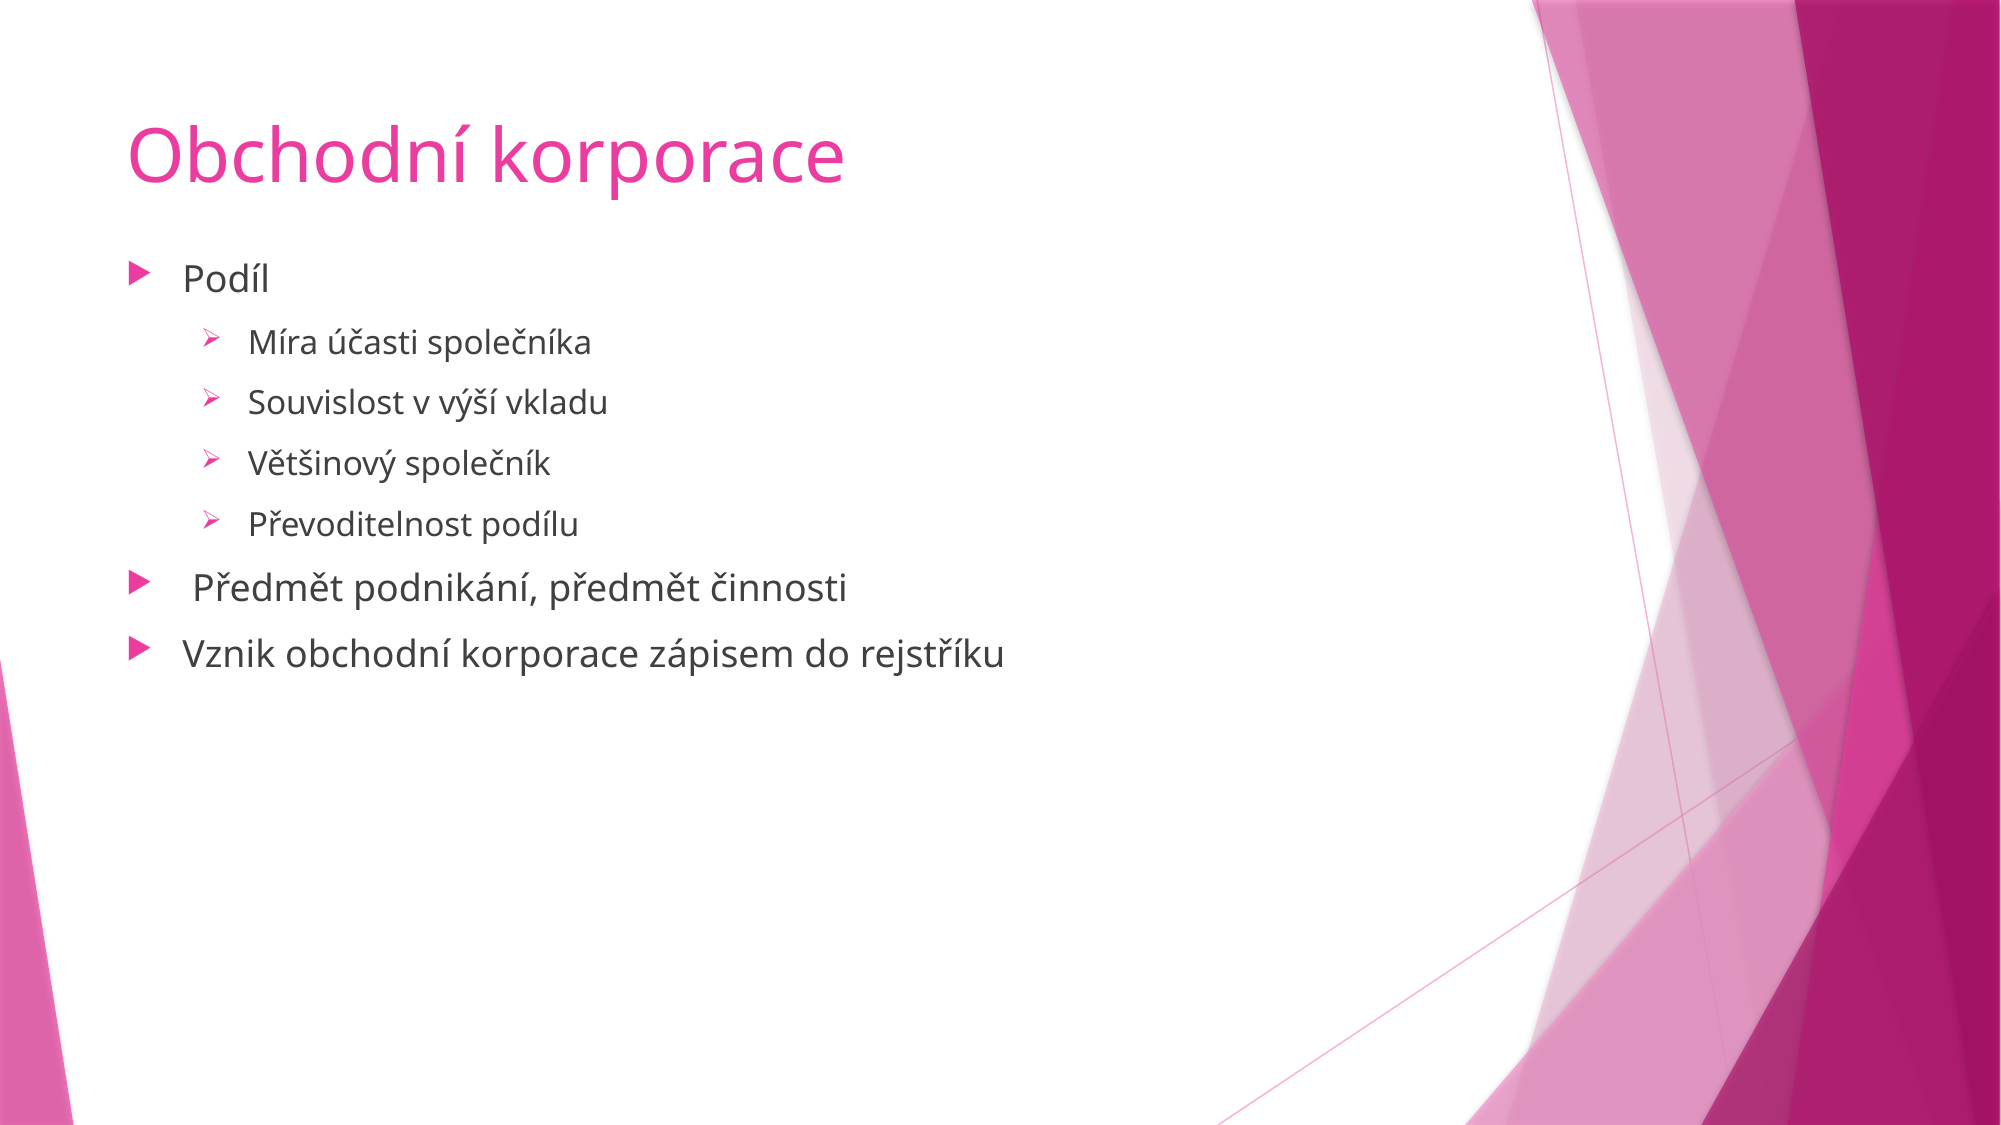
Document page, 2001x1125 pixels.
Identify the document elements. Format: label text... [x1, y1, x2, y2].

title Obchodní korporace [111, 99, 1522, 247]
list Podíl Míra účasti společníka Souvislost v výší vkladu Většinový společník Převoditelnost podílu Předmět podnikání, předmět činnosti Vznik obchodní korporace zápisem do rejstříku [111, 247, 1522, 992]
